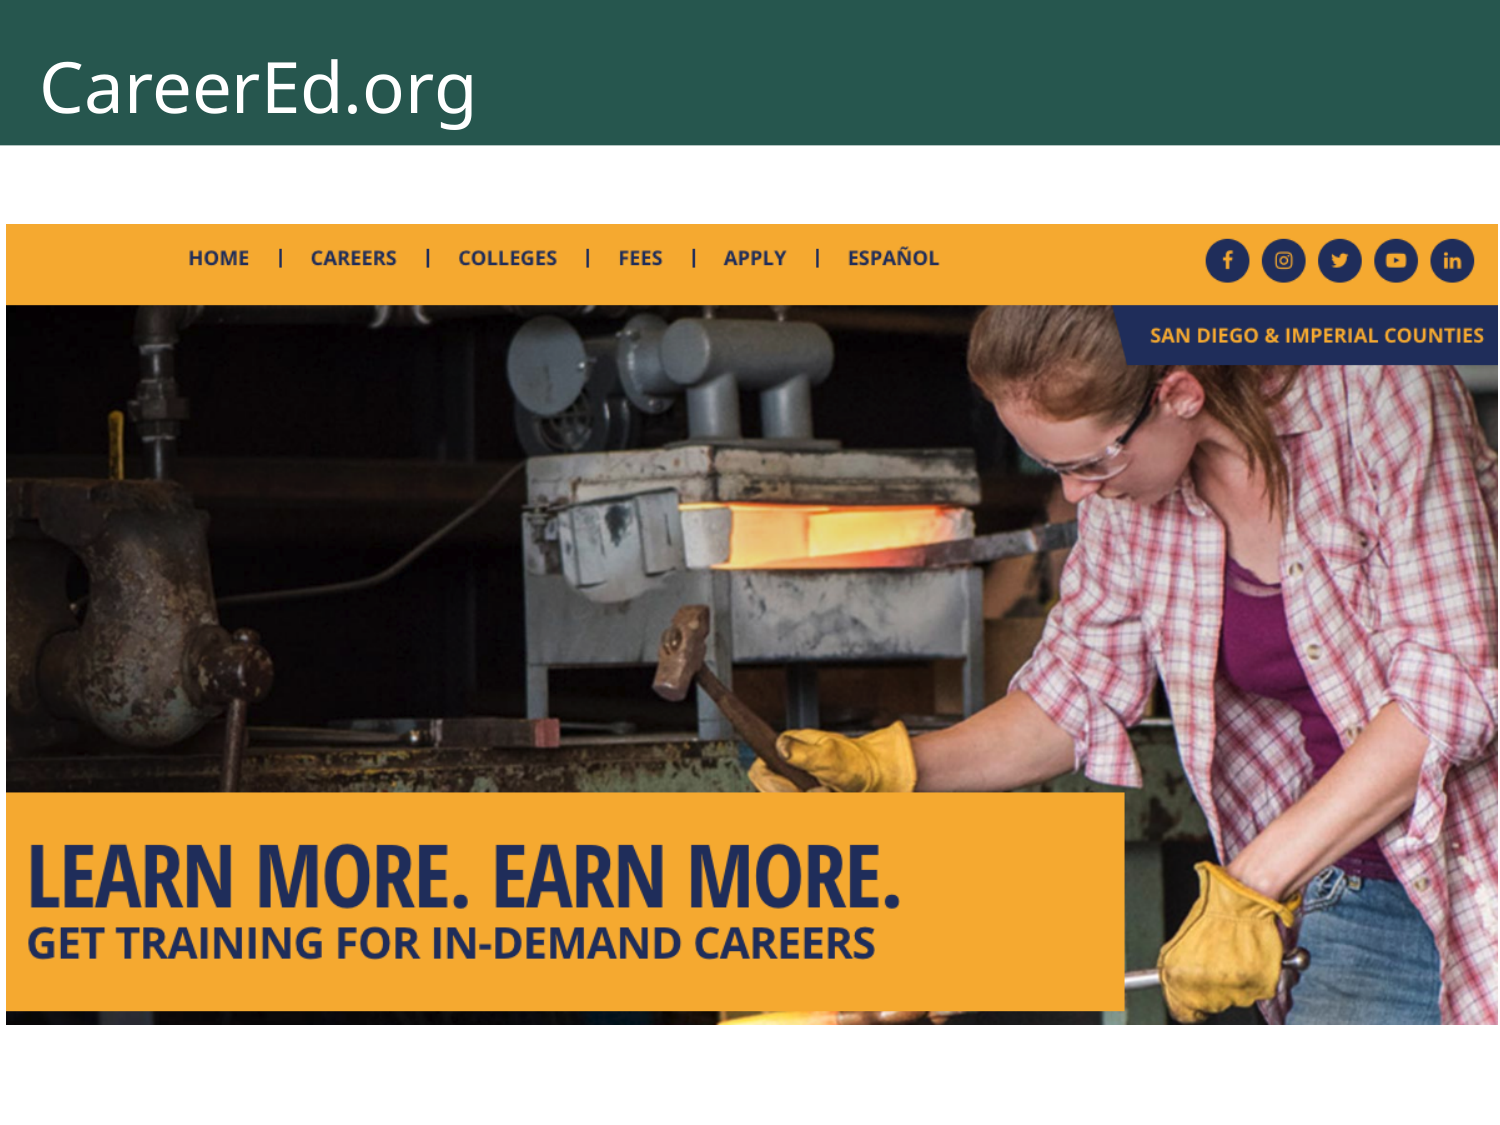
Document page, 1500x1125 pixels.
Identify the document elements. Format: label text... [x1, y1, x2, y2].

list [6, 224, 1499, 1026]
title CareerEd.org [24, 24, 1475, 146]
